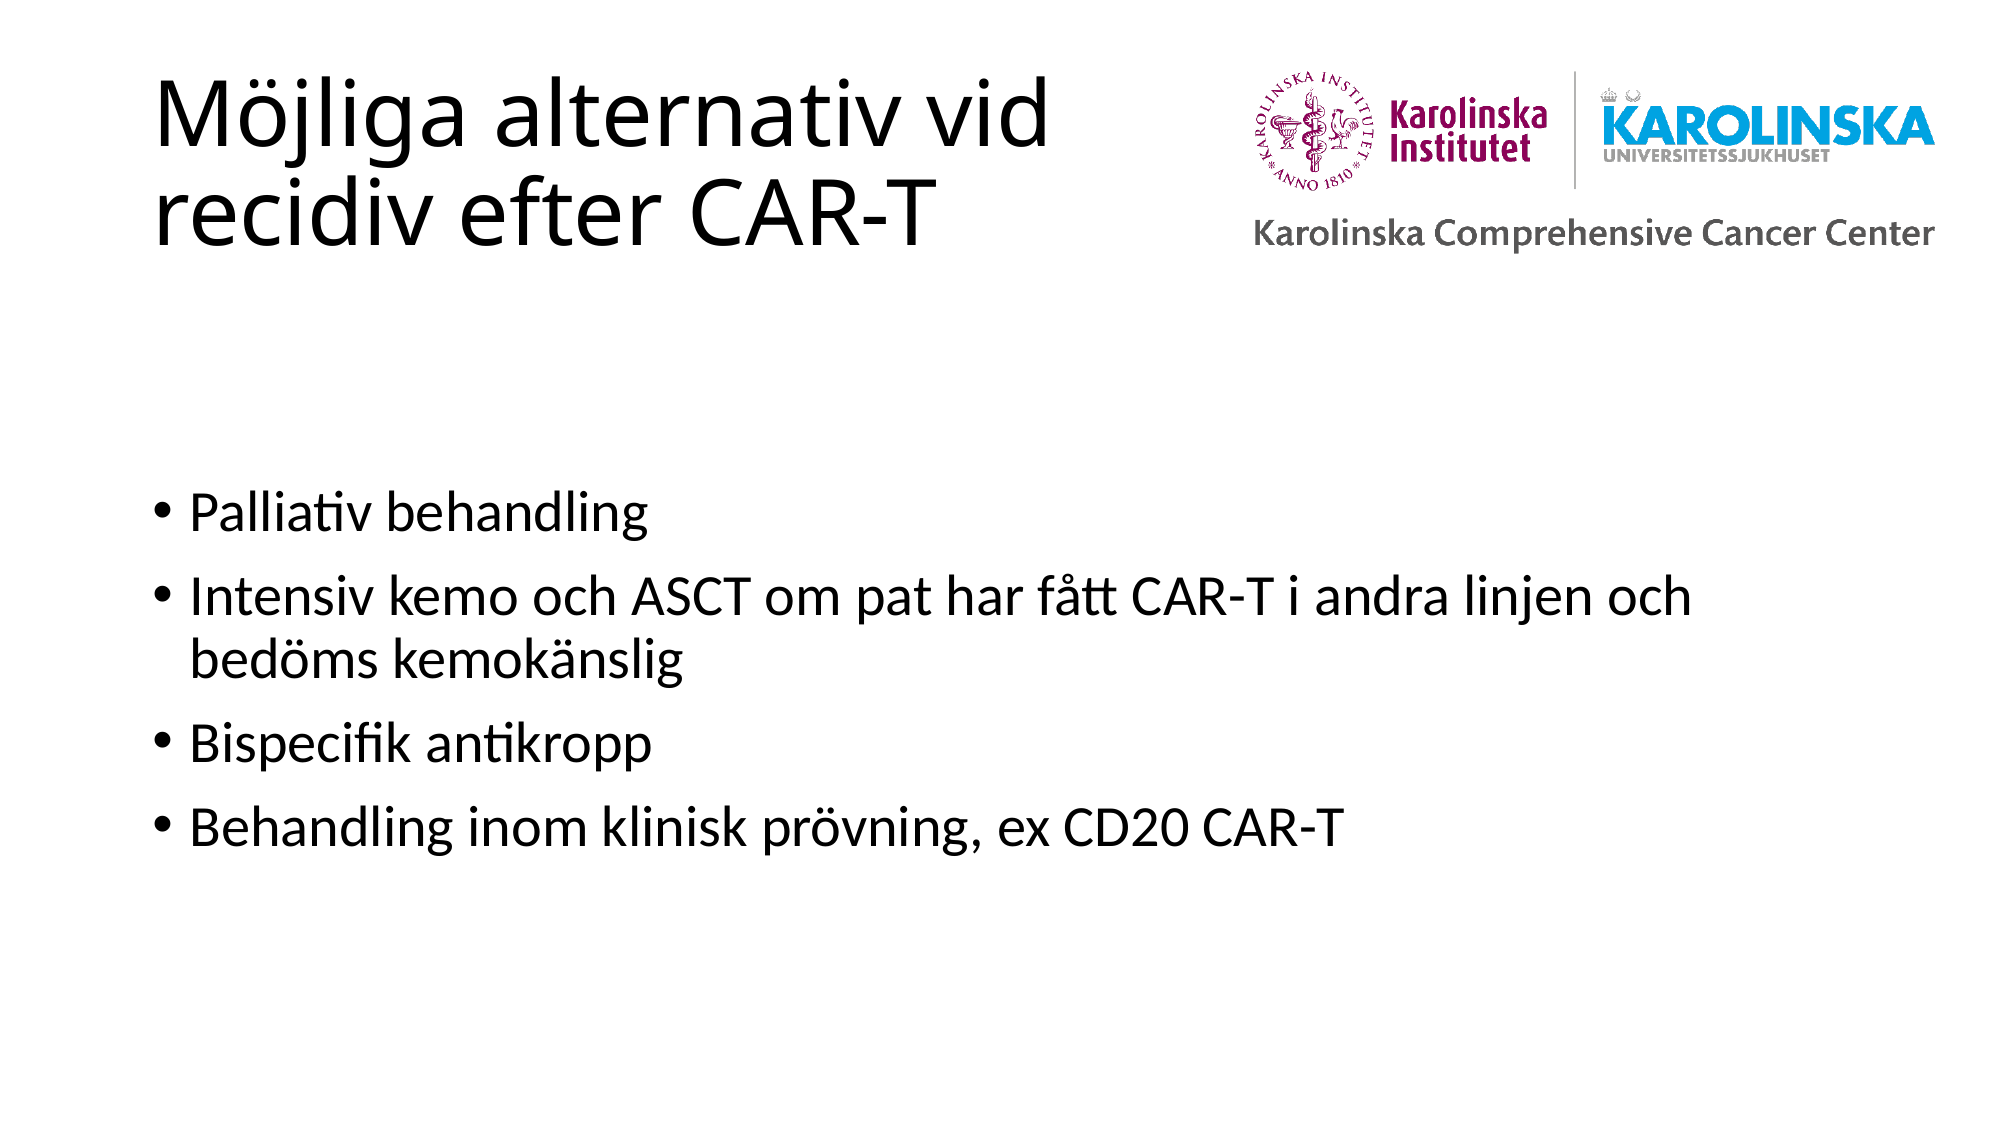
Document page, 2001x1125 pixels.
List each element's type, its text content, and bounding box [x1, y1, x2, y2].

list Palliativ behandling Intensiv kemo och ASCT om pat har fått CAR-T i andra linjen och bedöms kemokänslig Bispecifik antikropp Behandling inom klinisk prövning, ex CD20 CAR-T [137, 299, 1863, 1014]
picture [1227, 40, 1963, 275]
title Möjliga alternativ vid recidiv efter CAR-T [137, 59, 1863, 278]
